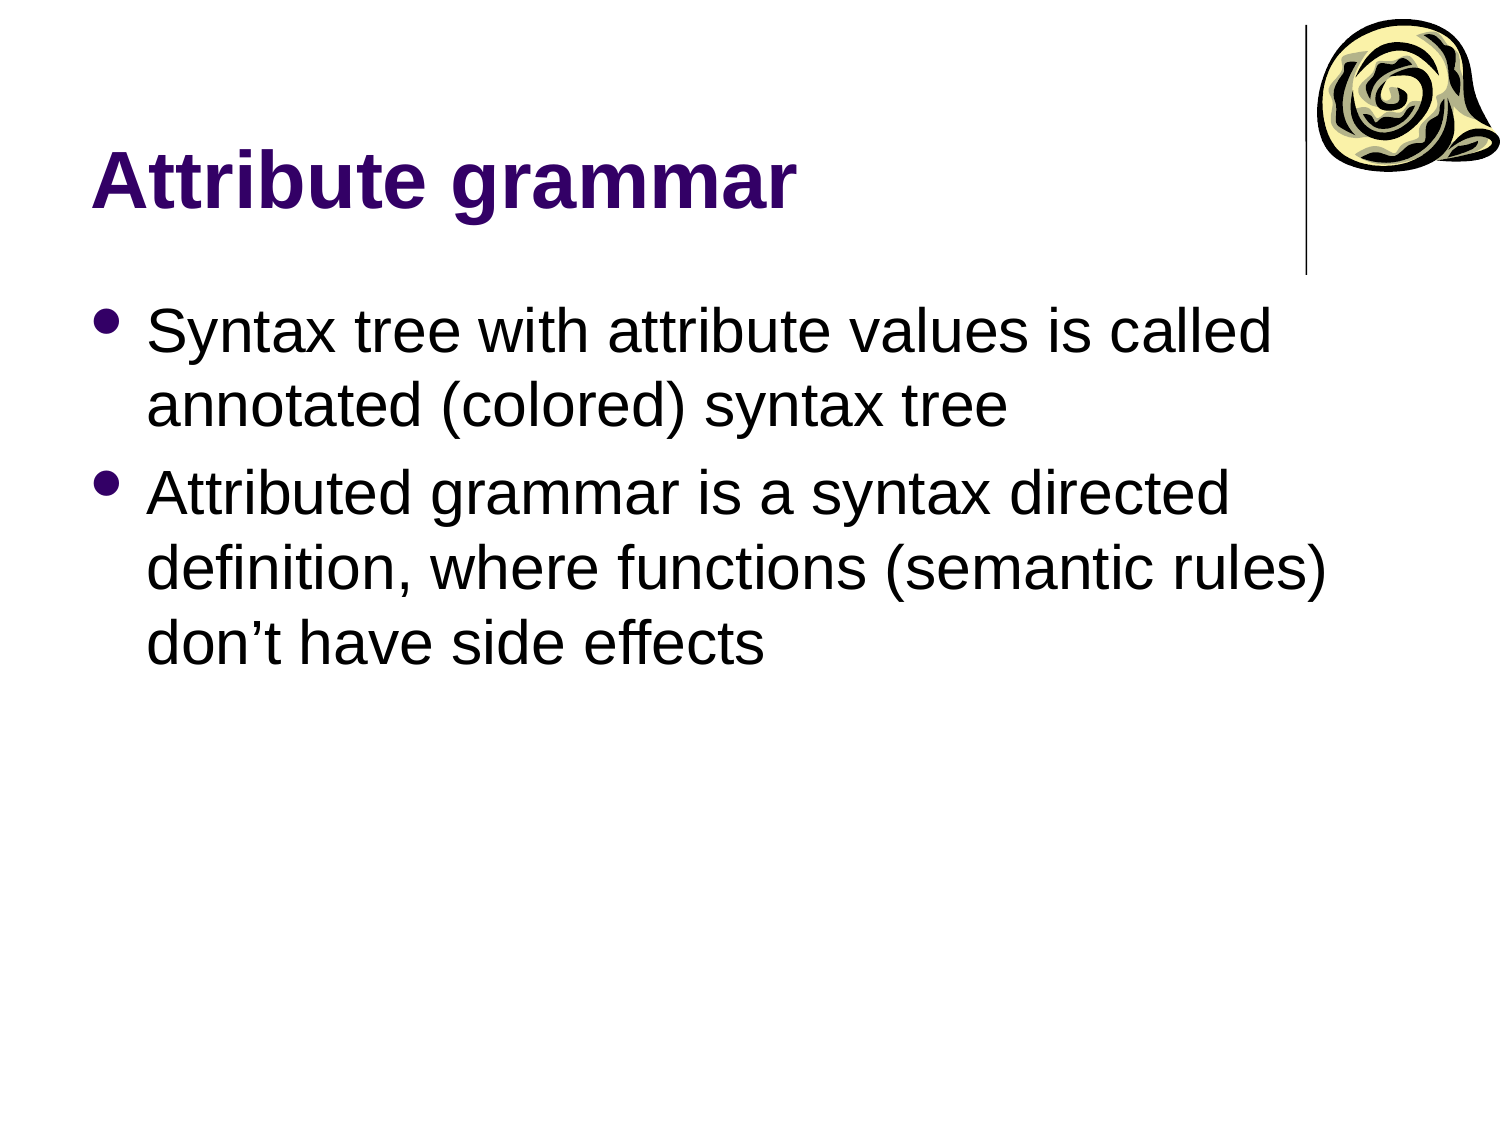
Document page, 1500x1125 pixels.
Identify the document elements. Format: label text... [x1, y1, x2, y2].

list Syntax tree with attribute values is called annotated (colored) syntax tree Attributed grammar is a syntax directed definition, where functions (semantic rules) don’t have side effects [74, 281, 1426, 1006]
title Attribute grammar [74, 19, 1313, 233]
